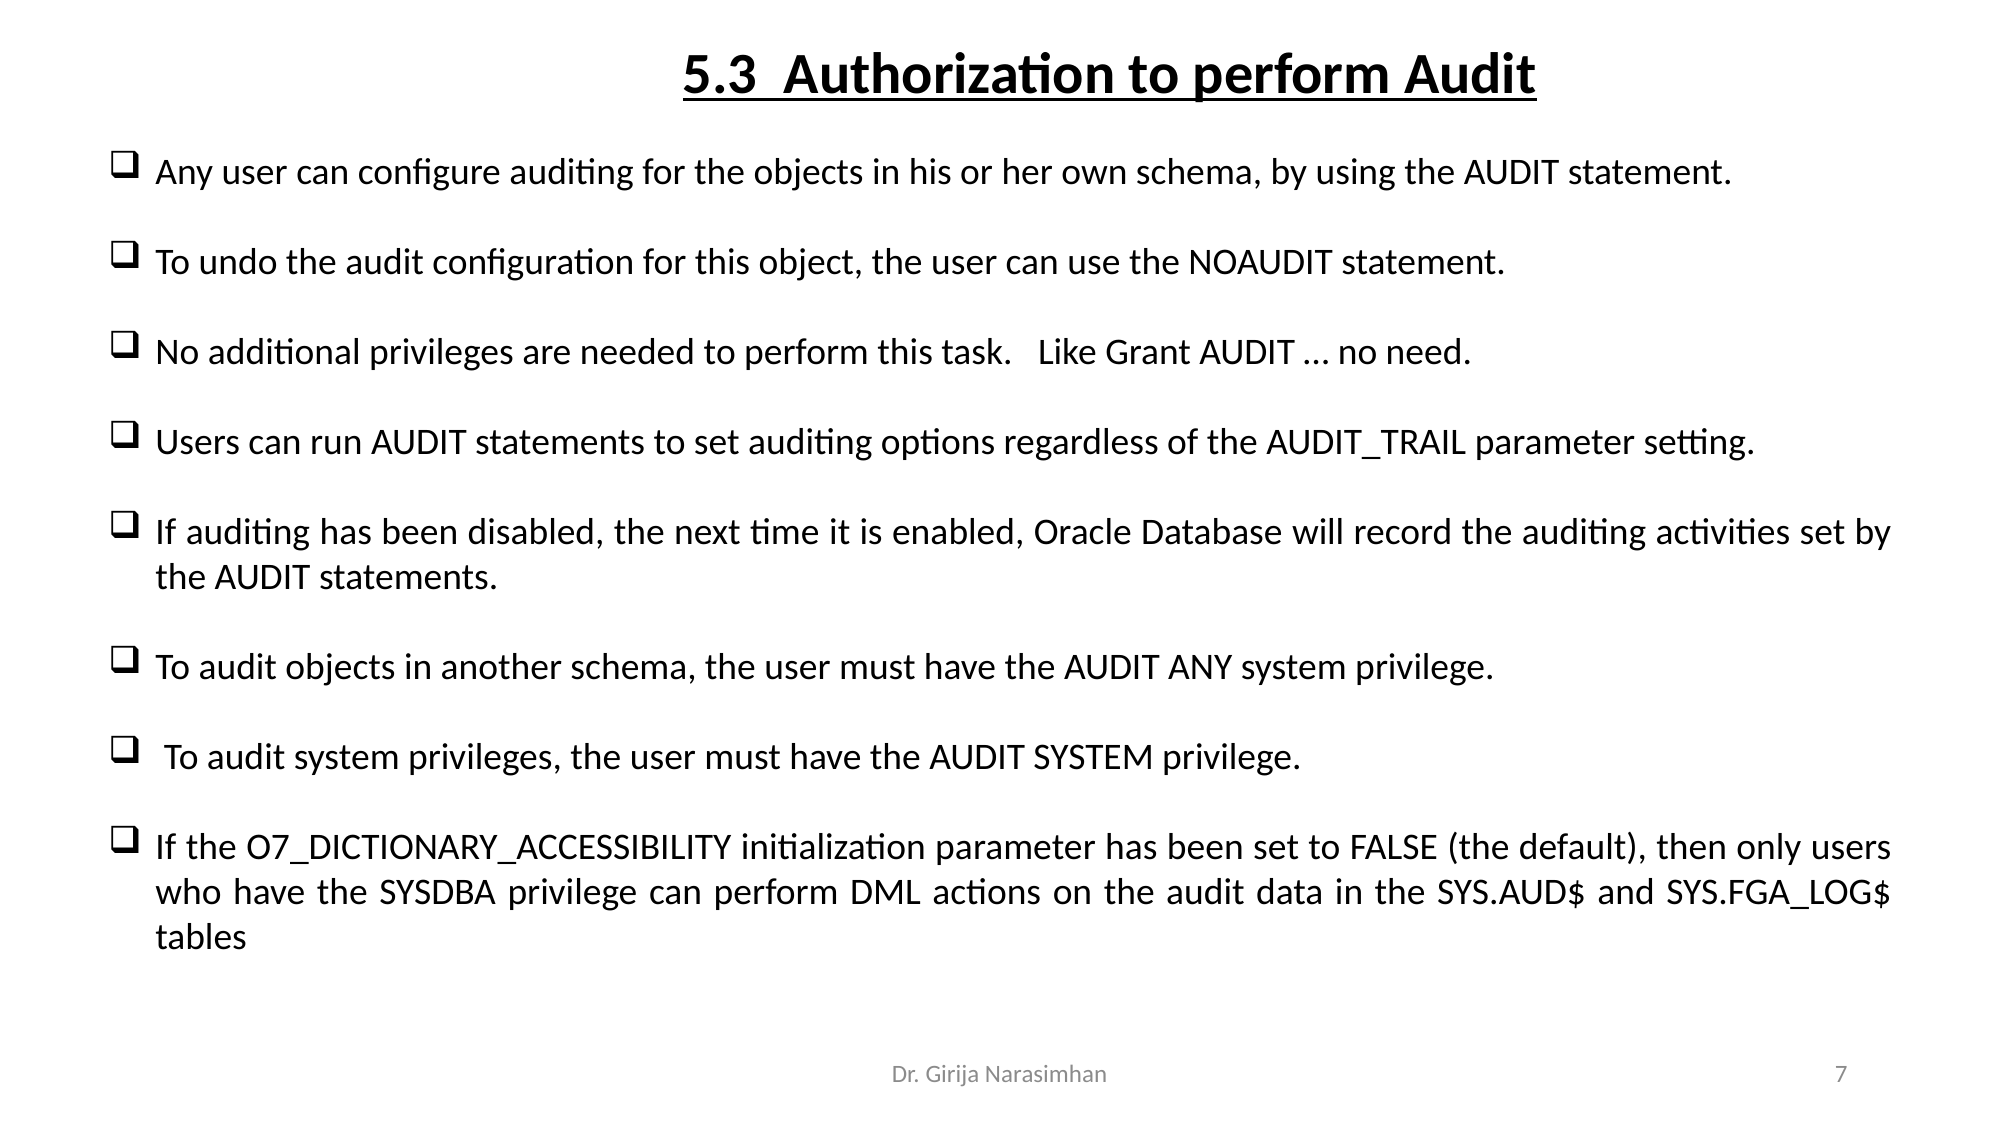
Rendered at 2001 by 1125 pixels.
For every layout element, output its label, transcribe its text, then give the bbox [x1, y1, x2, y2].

footer Dr. Girija Narasimhan [662, 1042, 1338, 1103]
text_box 5.3 Authorization to perform Audit [668, 28, 1552, 113]
slide_number 7 [1412, 1042, 1863, 1103]
text_box Any user can configure auditing for the objects in his or her own schema, by using the AUDIT statement. To undo the audit configuration for this object, the user can use the NOAUDIT statement. No additional privileges are needed to perform this task. Like Grant AUDIT … no need. Users can run AUDIT statements to set auditing options regardless of the AUDIT_TRAIL parameter setting. If auditing has been disabled, the next time it is enabled, Oracle Database will record the auditing activities set by the AUDIT statements. To audit objects in another schema, the user must have the AUDIT ANY system privilege. To audit system privileges, the user must have the AUDIT SYSTEM privilege. If the O7_DICTIONARY_ACCESSIBILITY initialization parameter has been set to FALSE (the default), then only users who have the SYSDBA privilege can perform DML actions on the audit data in the SYS.AUD$ and SYS.FGA_LOG$ tables [93, 139, 1909, 965]
